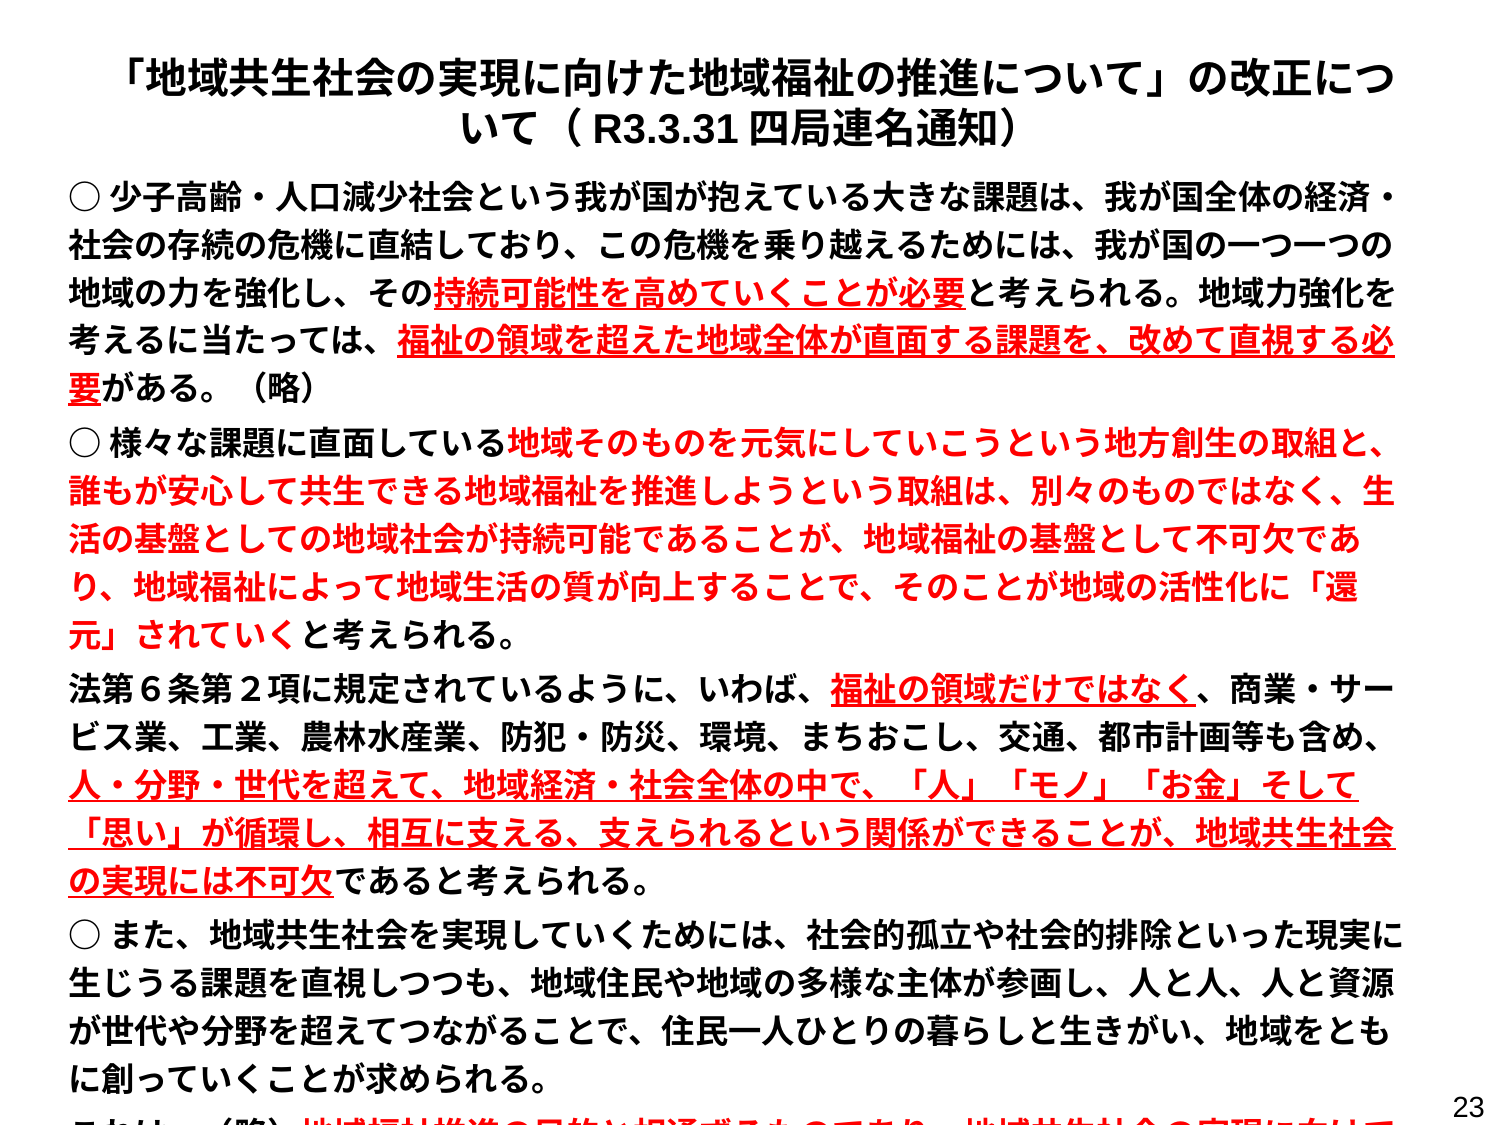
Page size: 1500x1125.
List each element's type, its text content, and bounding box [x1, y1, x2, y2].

title 「地域共生社会の実現に向けた地域福祉の推進について」の改正について（R3.3.31四局連名通知） [75, 31, 1425, 160]
slide_number 23 [1149, 1080, 1500, 1125]
list ○少子高齢・人口減少社会という我が国が抱えている大きな課題は、我が国全体の経済・社会の存続の危機に直結しており、この危機を乗り越えるためには、我が国の一つ一つの地域の力を強化し、その持続可能性を高めていくことが必要と考えられる。地域力強化を考えるに当たっては、福祉の領域を超えた地域全体が直面する課題を、改めて直視する必要がある。（略） ○様々な課題に直面している地域そのものを元気にしていこうという地方創生の取組と、誰もが安心して共生できる地域福祉を推進しようという取組は、別々のものではなく、生活の基盤としての地域社会が持続可能であることが、地域福祉の基盤として不可欠であり、地域福祉によって地域生活の質が向上することで、そのことが地域の活性化に「還元」されていくと考えられる。 法第６条第２項に規定されているように、いわば、福祉の領域だけではなく、商業・サービス業、工業、農林水産業、防犯・防災、環境、まちおこし、交通、都市計画等も含め、人・分野・世代を超えて、地域経済・社会全体の中で、「人」「モノ」「お金」そして「思い」が循環し、相互に支える、支えられるという関係ができることが、地域共生社会の実現には不可欠であると考えられる。 ○また、地域共生社会を実現していくためには、社会的孤立や社会的排除といった現実に生じうる課題を直視しつつも、地域住民や地域の多様な主体が参画し、人と人、人と資源が世代や分野を超えてつながることで、住民一人ひとりの暮らしと生きがい、地域をともに創っていくことが求められる。 これは、（略）地域福祉推進の目的と相通ずるものであり、地域共生社会の実現に向けては、地域福祉の推進が求められているということができる。 [53, 160, 1425, 1118]
